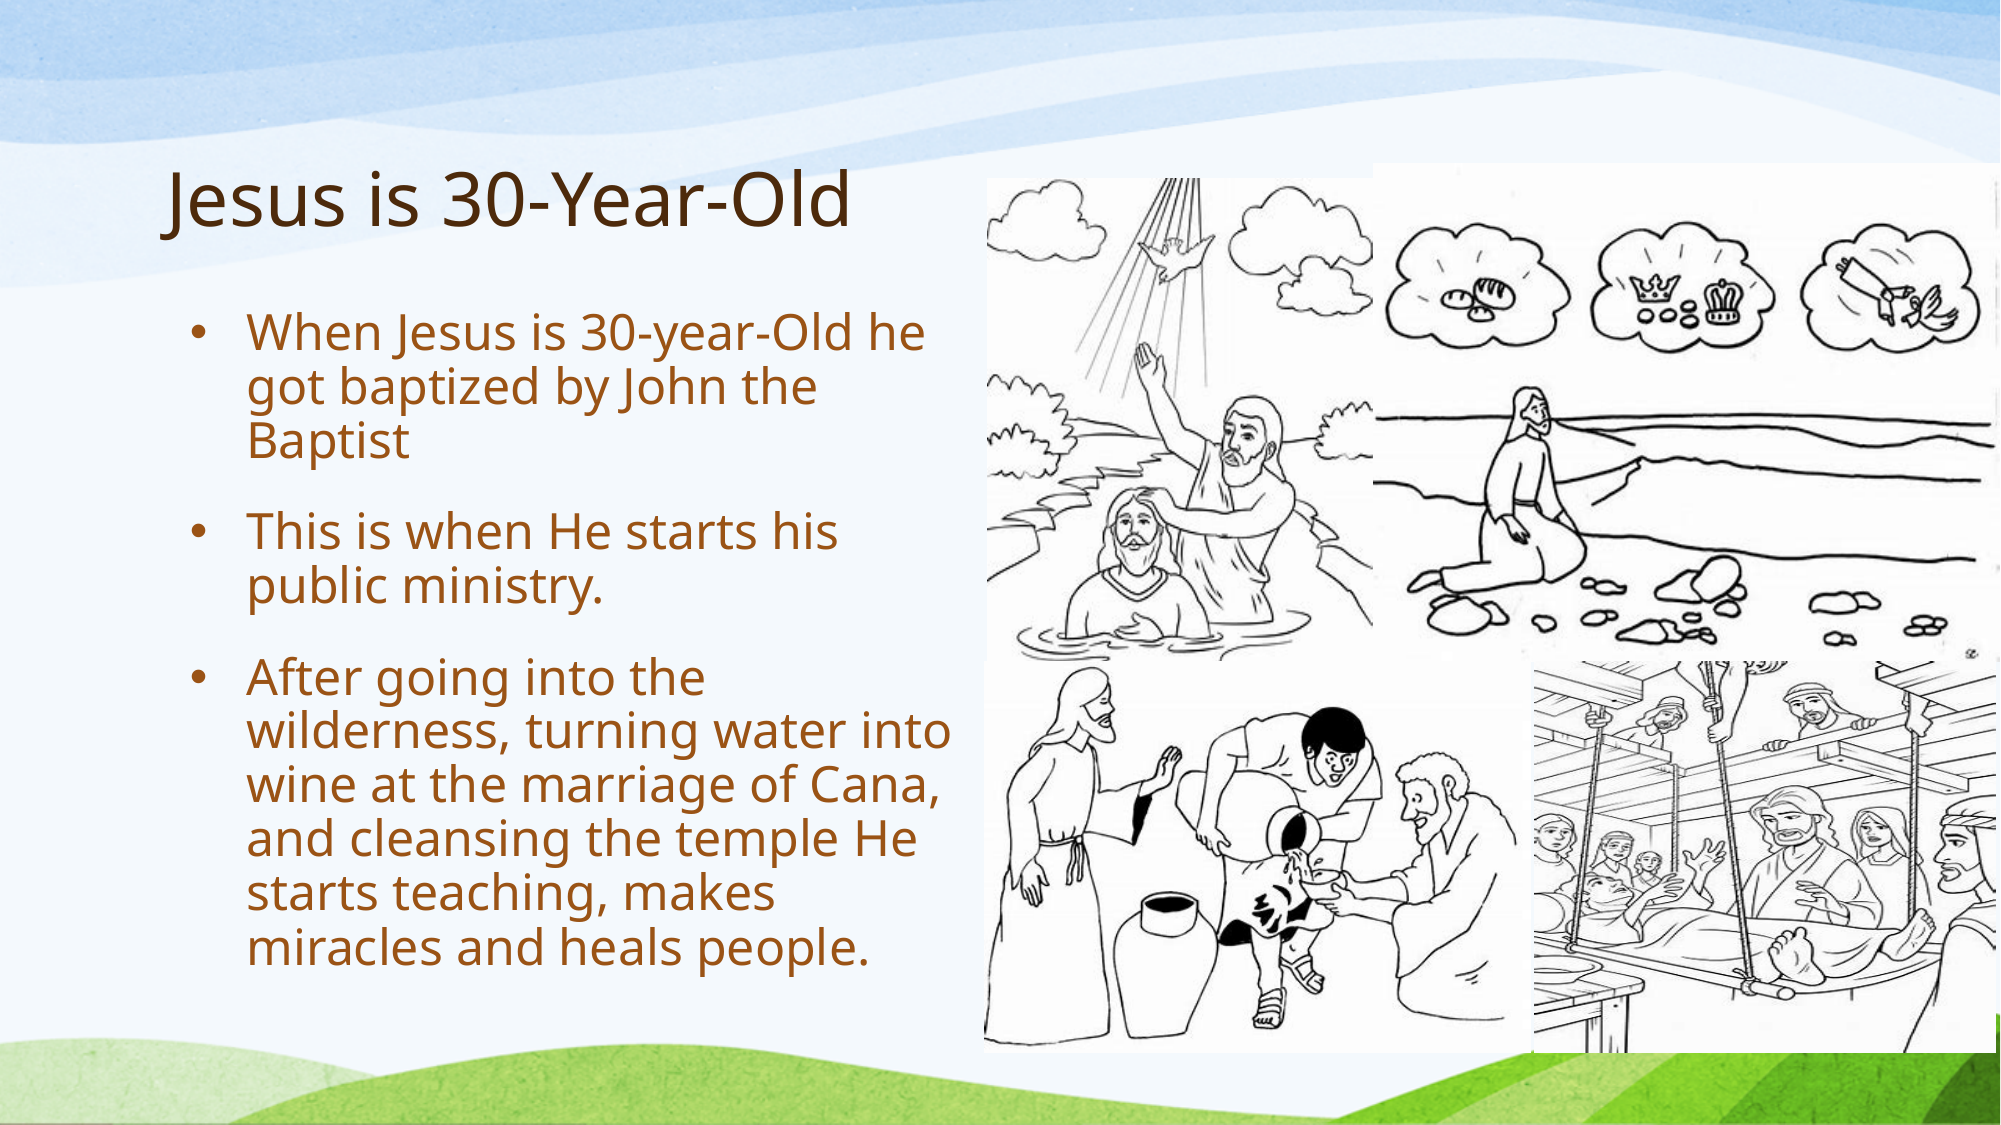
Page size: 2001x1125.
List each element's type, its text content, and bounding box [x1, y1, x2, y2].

title Jesus is 30-Year-Old [151, 50, 1825, 250]
picture [0, 0, 2001, 1125]
list When Jesus is 30-year-Old he got baptized by John the Baptist This is when He starts his public ministry. After going into the wilderness, turning water into wine at the marriage of Cana, and cleansing the temple He starts teaching, makes miracles and heals people. [174, 299, 987, 987]
